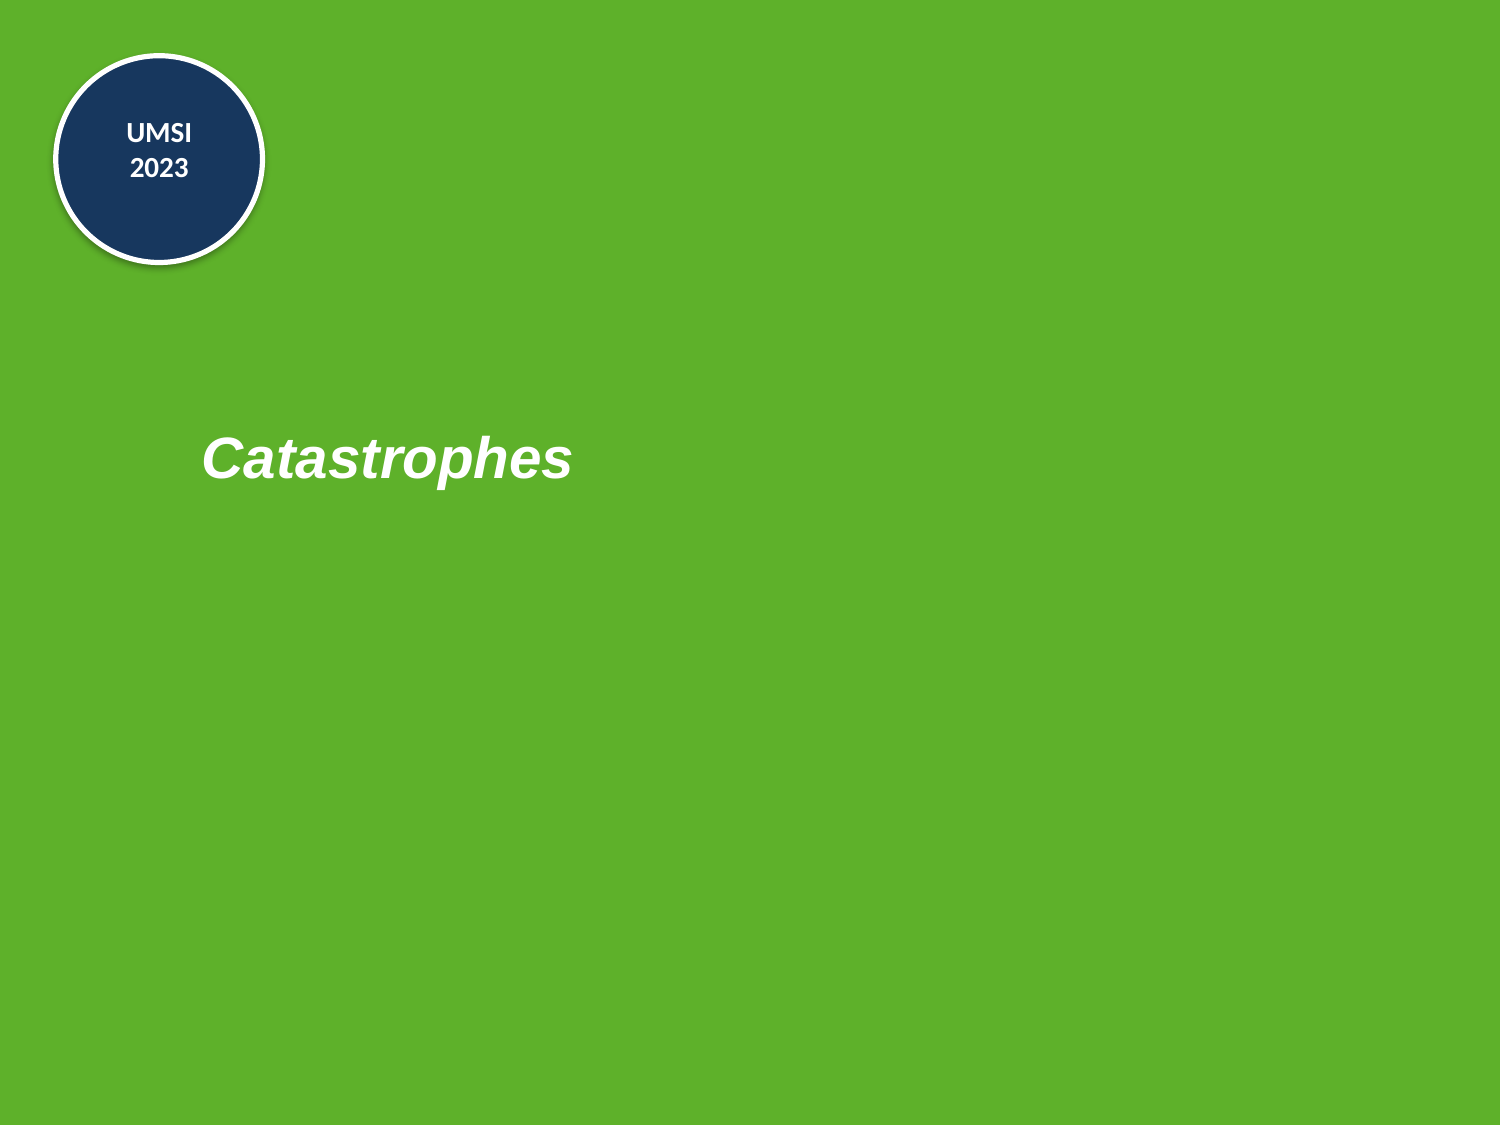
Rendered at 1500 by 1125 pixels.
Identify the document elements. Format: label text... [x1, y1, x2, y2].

title Catastrophes [186, 412, 1278, 637]
